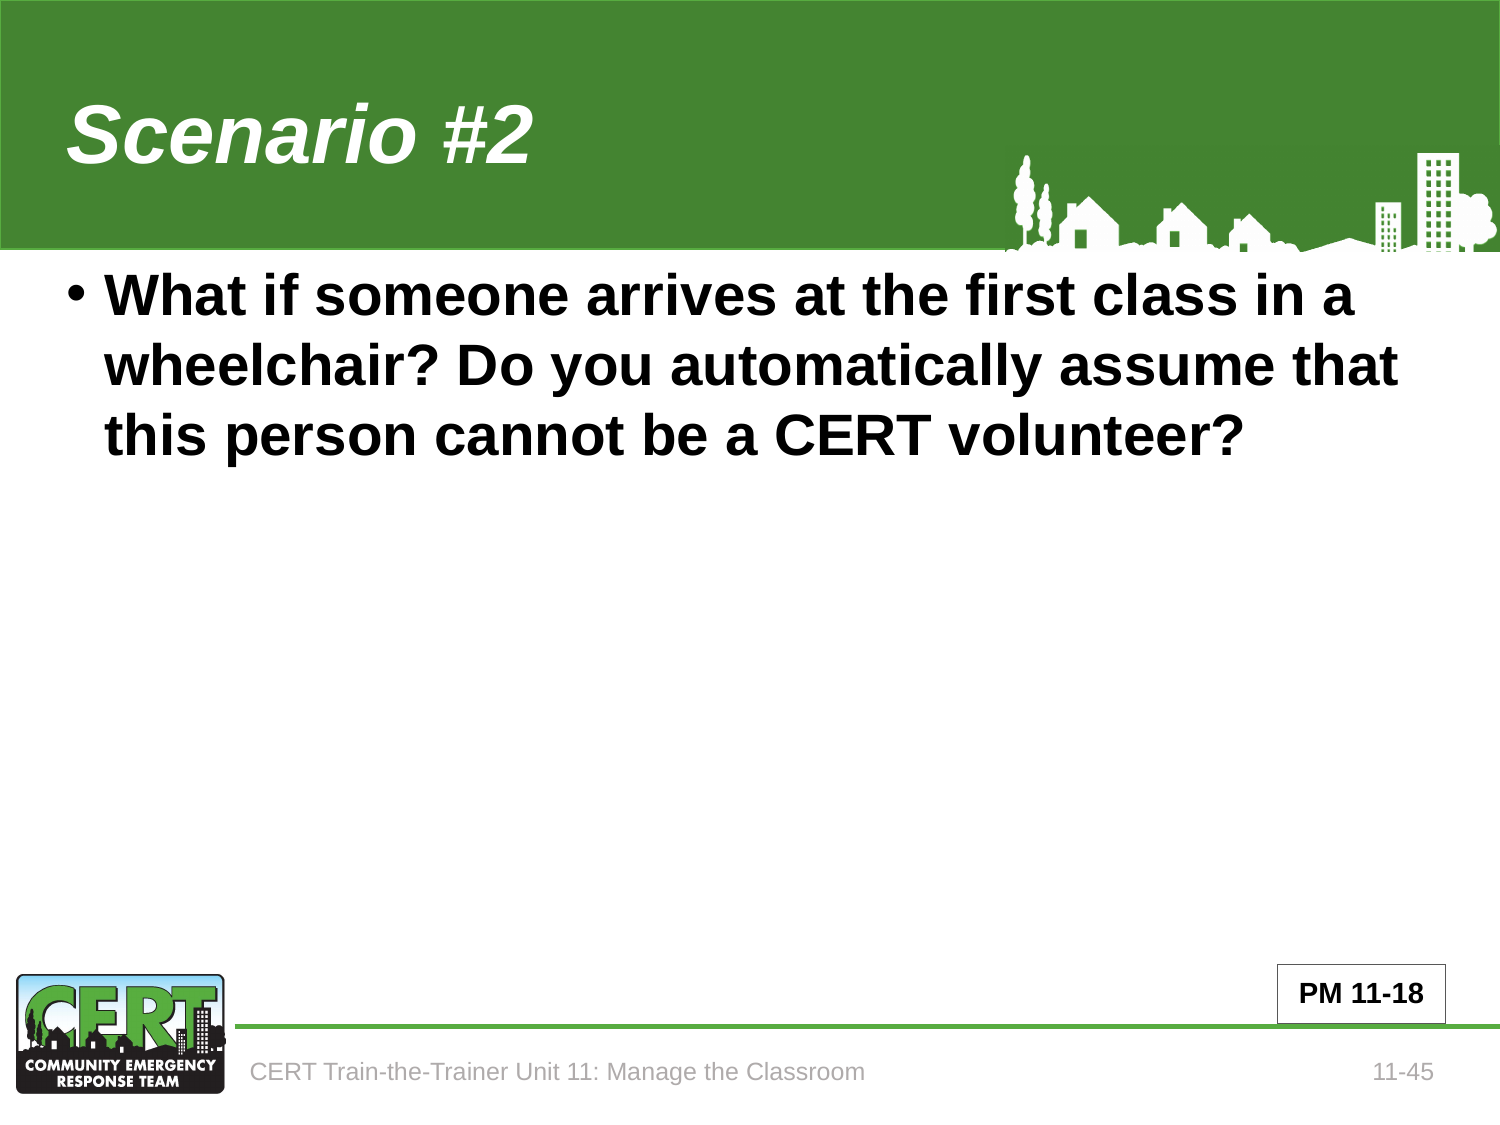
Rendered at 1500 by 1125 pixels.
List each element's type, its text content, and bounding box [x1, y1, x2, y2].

list What if someone arrives at the first class in a wheelchair? Do you automatically assume that this person cannot be a CERT volunteer? [51, 249, 1449, 1034]
picture [15, 973, 226, 1094]
list 11-45 [1153, 1047, 1450, 1098]
title Scenario #2 [51, 52, 1005, 220]
list CERT Train-the-Trainer Unit 11: Manage the Classroom [234, 1047, 963, 1098]
list PM 11-18 [1277, 964, 1446, 1024]
picture [1005, 145, 1500, 252]
